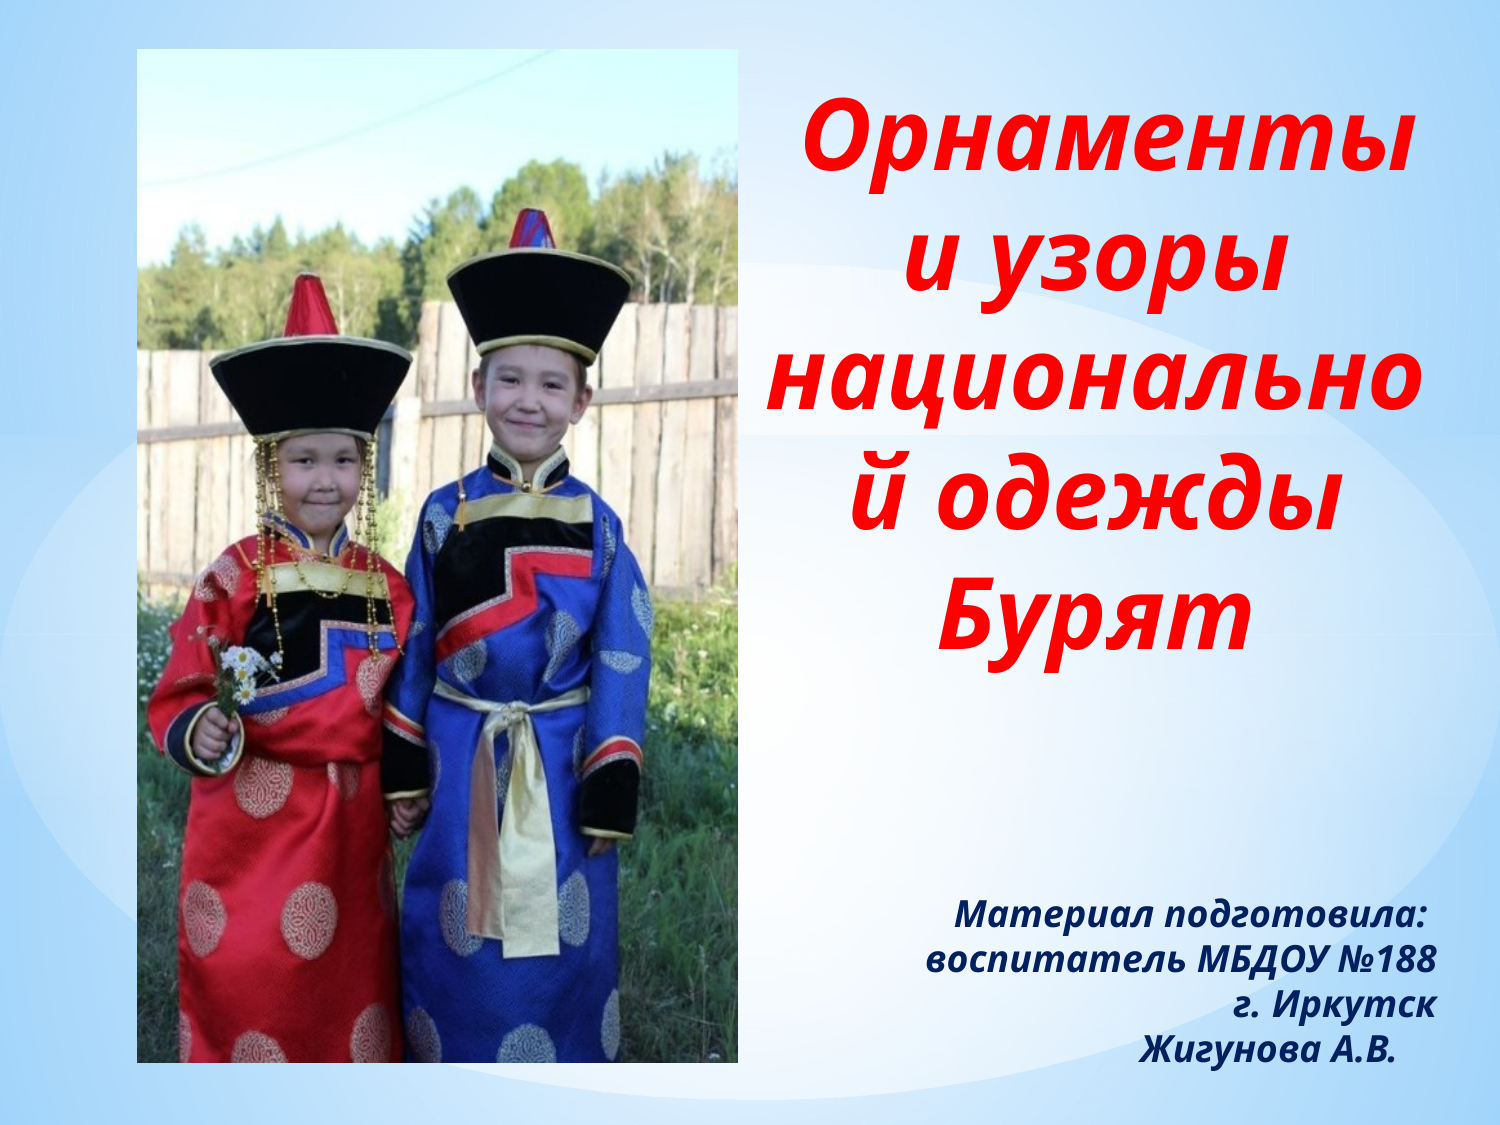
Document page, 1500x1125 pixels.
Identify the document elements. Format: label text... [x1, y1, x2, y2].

text_box Материал подготовила: воспитатель МБДОУ №188 г. Иркутск Жигунова А.В. [612, 882, 1453, 1078]
title Орнаменты и узоры национальной одежды Бурят [741, 62, 1463, 575]
picture [137, 49, 738, 1063]
